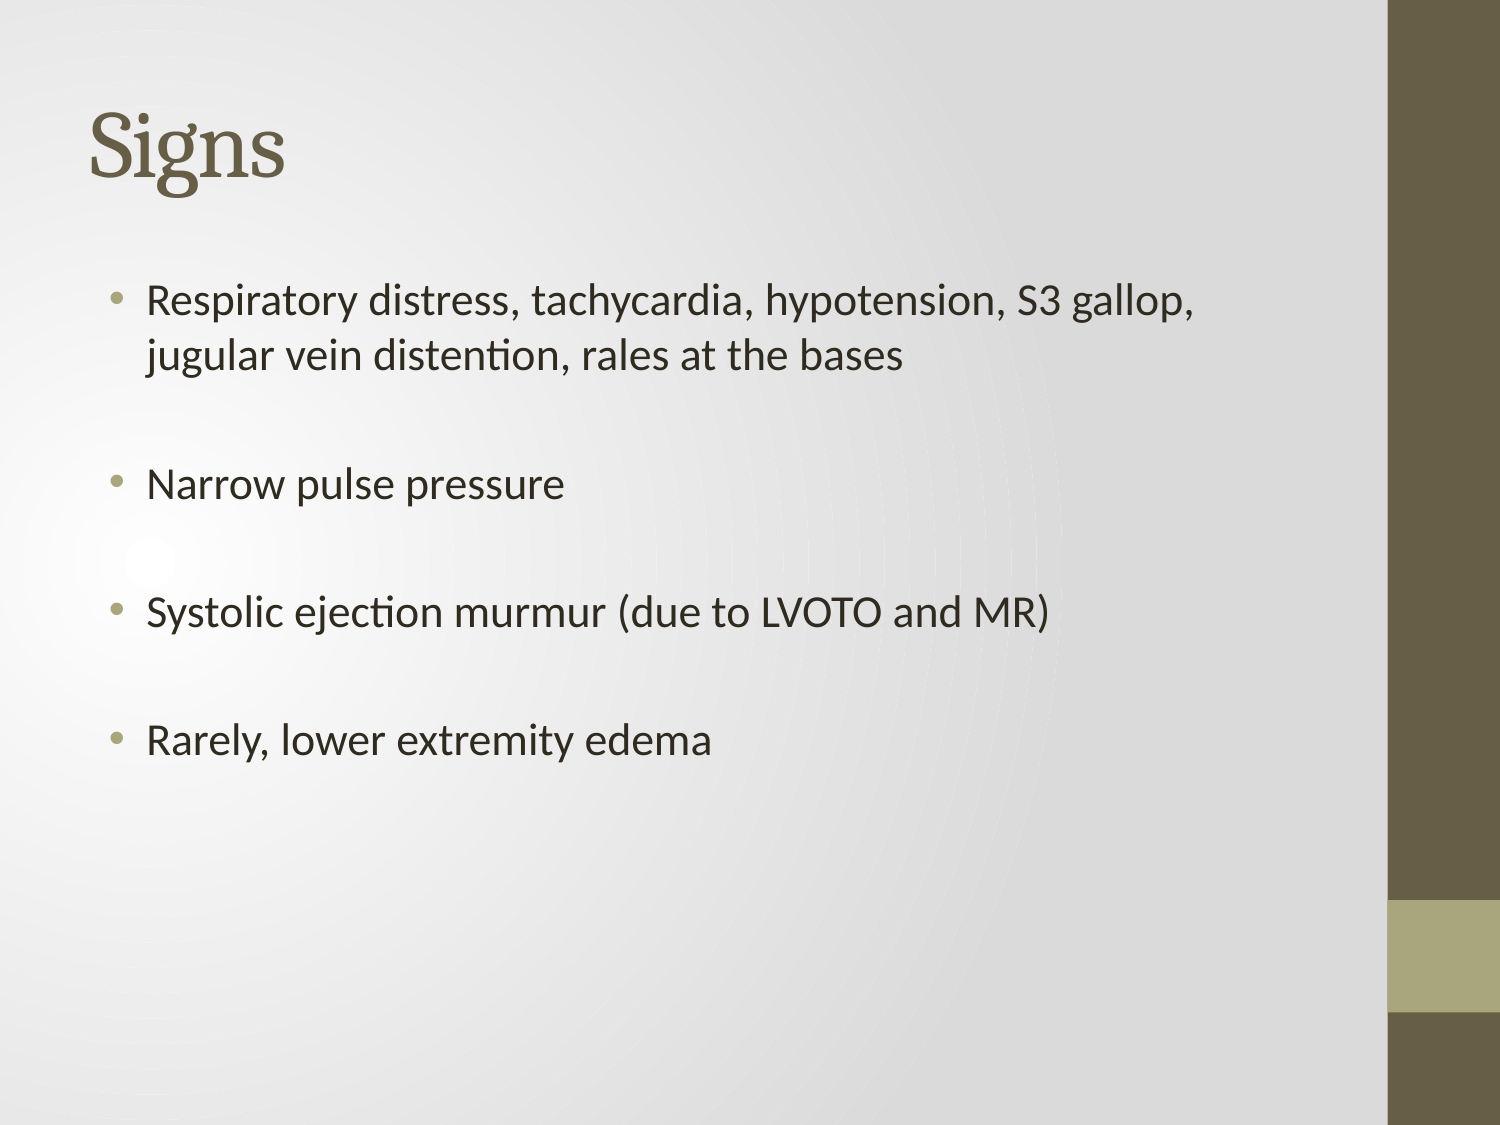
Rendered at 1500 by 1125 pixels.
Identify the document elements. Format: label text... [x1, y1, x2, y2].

list Respiratory distress, tachycardia, hypotension, S3 gallop, jugular vein distention, rales at the bases Narrow pulse pressure Systolic ejection murmur (due to LVOTO and MR) Rarely, lower extremity edema [75, 262, 1325, 1050]
title Signs [75, 45, 1325, 233]
